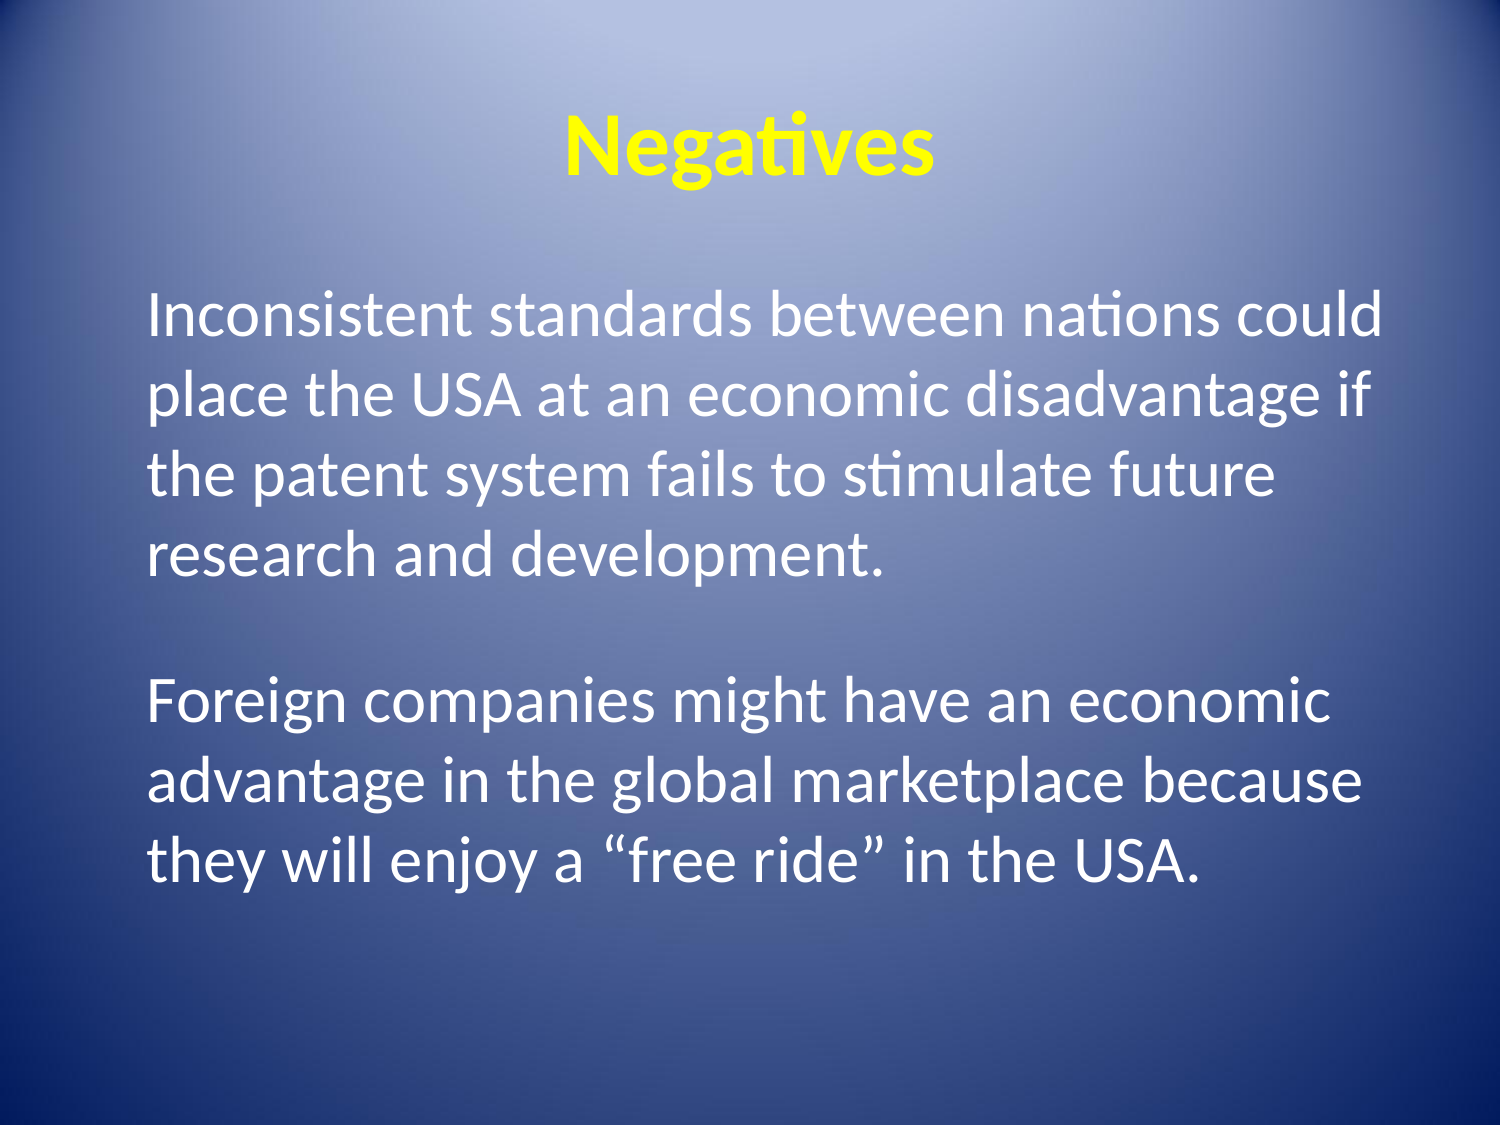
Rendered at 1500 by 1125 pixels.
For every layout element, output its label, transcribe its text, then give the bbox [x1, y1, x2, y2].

picture [0, 0, 1500, 1125]
title Negatives [74, 44, 1426, 233]
list Inconsistent standards between nations could place the USA at an economic disadvantage if the patent system fails to stimulate future research and development. Foreign companies might have an economic advantage in the global marketplace because they will enjoy a “free ride” in the USA. [74, 262, 1426, 1006]
